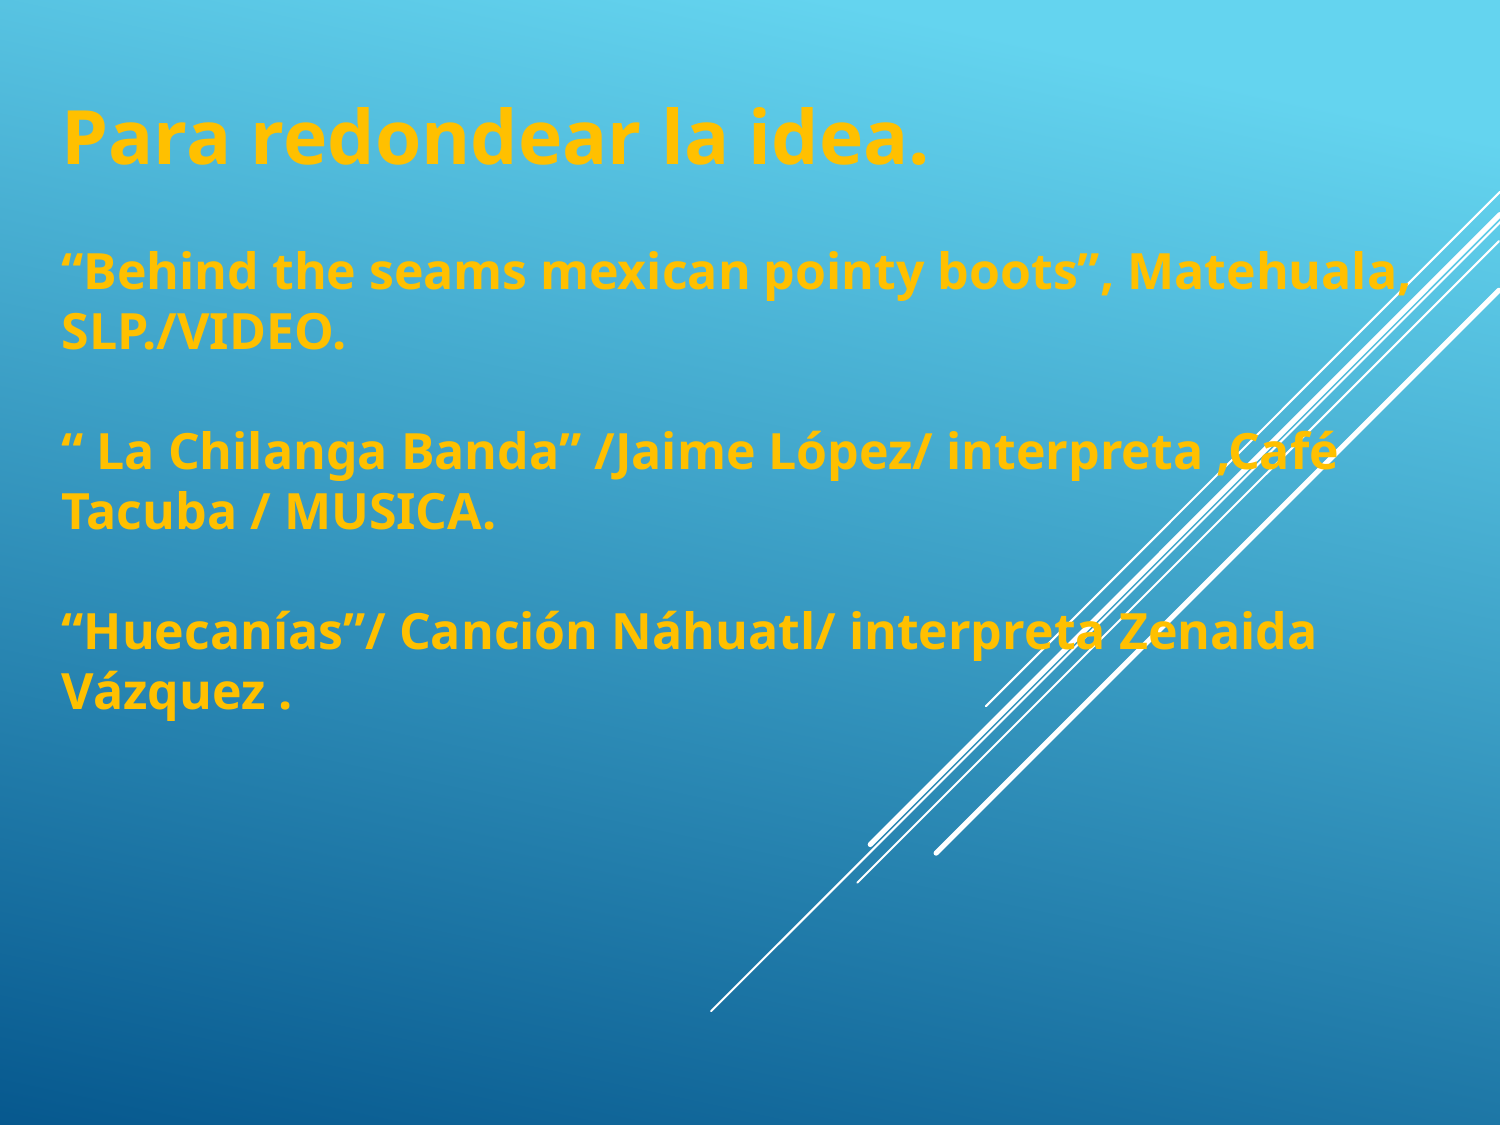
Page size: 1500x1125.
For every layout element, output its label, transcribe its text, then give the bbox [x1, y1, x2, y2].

text_box Para redondear la idea. “Behind the seams mexican pointy boots”, Matehuala, SLP./VIDEO. “ La Chilanga Banda” /Jaime López/ interpreta ,Café Tacuba / MUSICA. “Huecanías”/ Canción Náhuatl/ interpreta Zenaida Vázquez . [46, 81, 1477, 787]
